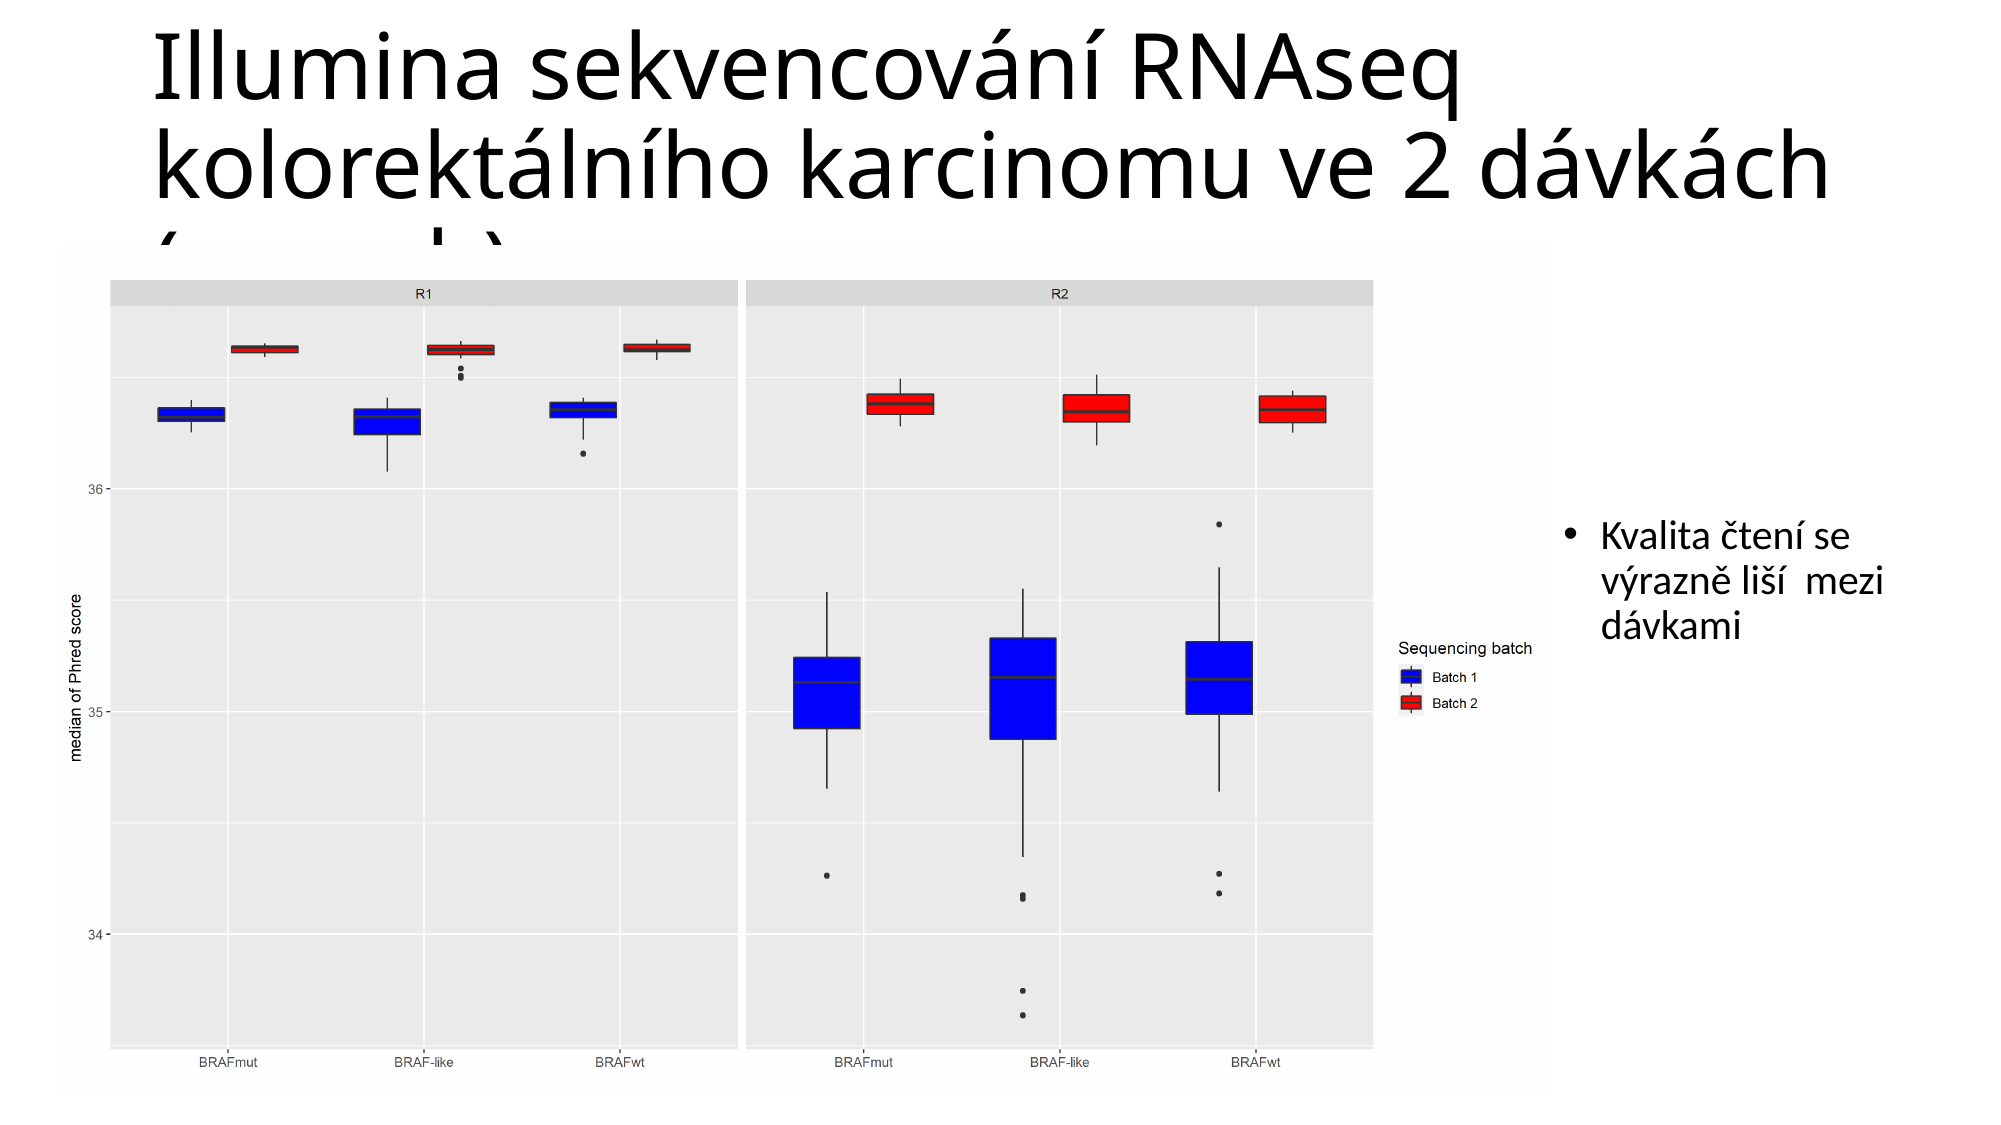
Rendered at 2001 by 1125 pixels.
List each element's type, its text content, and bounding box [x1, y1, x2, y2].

list Kvalita čtení se výrazně liší mezi dávkami [1549, 282, 1912, 880]
title Illumina sekvencování RNAseq kolorektálního karcinomu ve 2 dávkách (runech) [137, 59, 1863, 278]
picture [60, 245, 1549, 1097]
